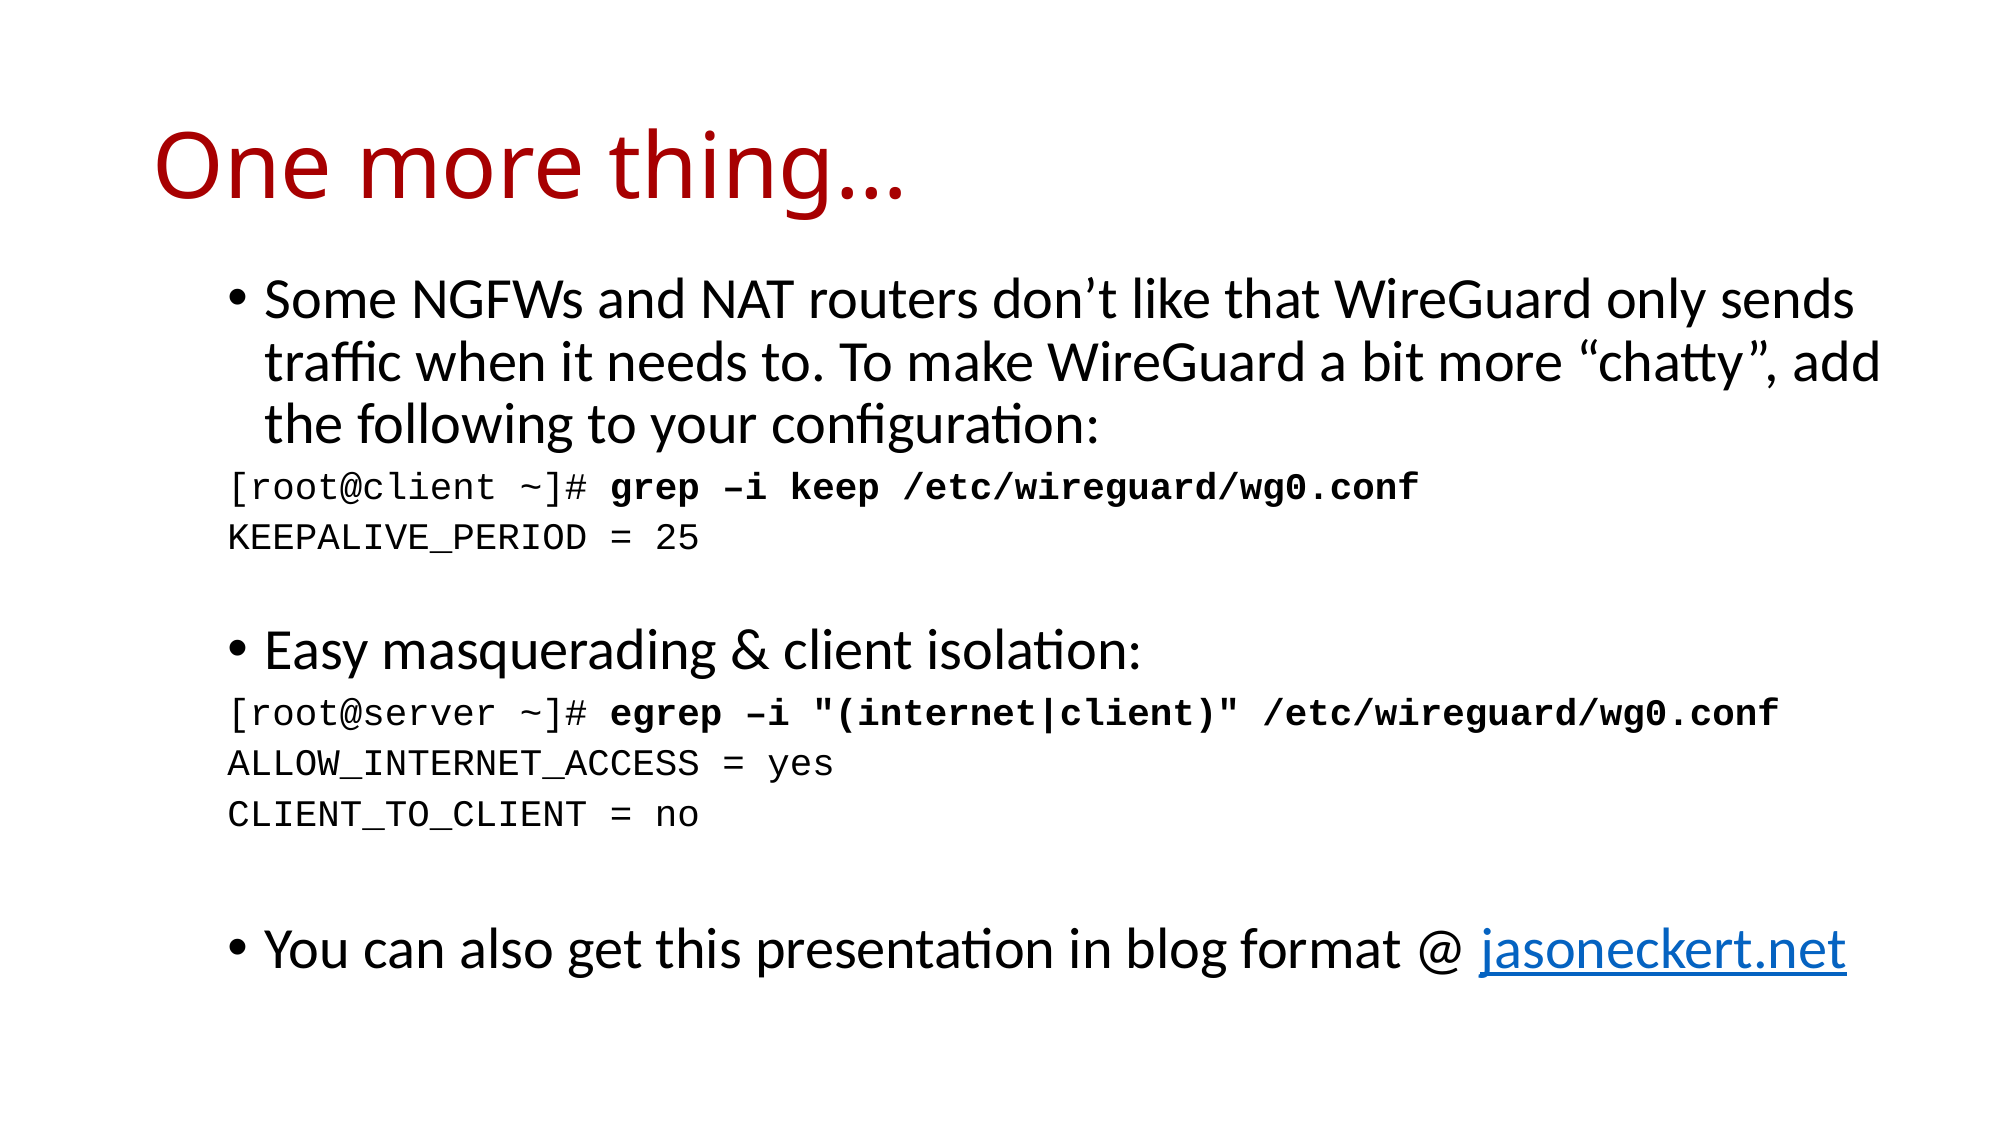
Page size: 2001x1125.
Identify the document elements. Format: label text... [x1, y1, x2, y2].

title One more thing… [137, 59, 1863, 278]
list Some NGFWs and NAT routers don’t like that WireGuard only sends traffic when it needs to. To make WireGuard a bit more “chatty”, add the following to your configuration: [root@client ~]# grep –i keep /etc/wireguard/wg0.conf KEEPALIVE_PERIOD = 25 Easy masquerading & client isolation: [root@server ~]# egrep –i "(internet|client)" /etc/wireguard/wg0.conf ALLOW_INTERNET_ACCESS = yes CLIENT_TO_CLIENT = no You can also get this presentation in blog format @ jasoneckert.net [137, 260, 1966, 1069]
